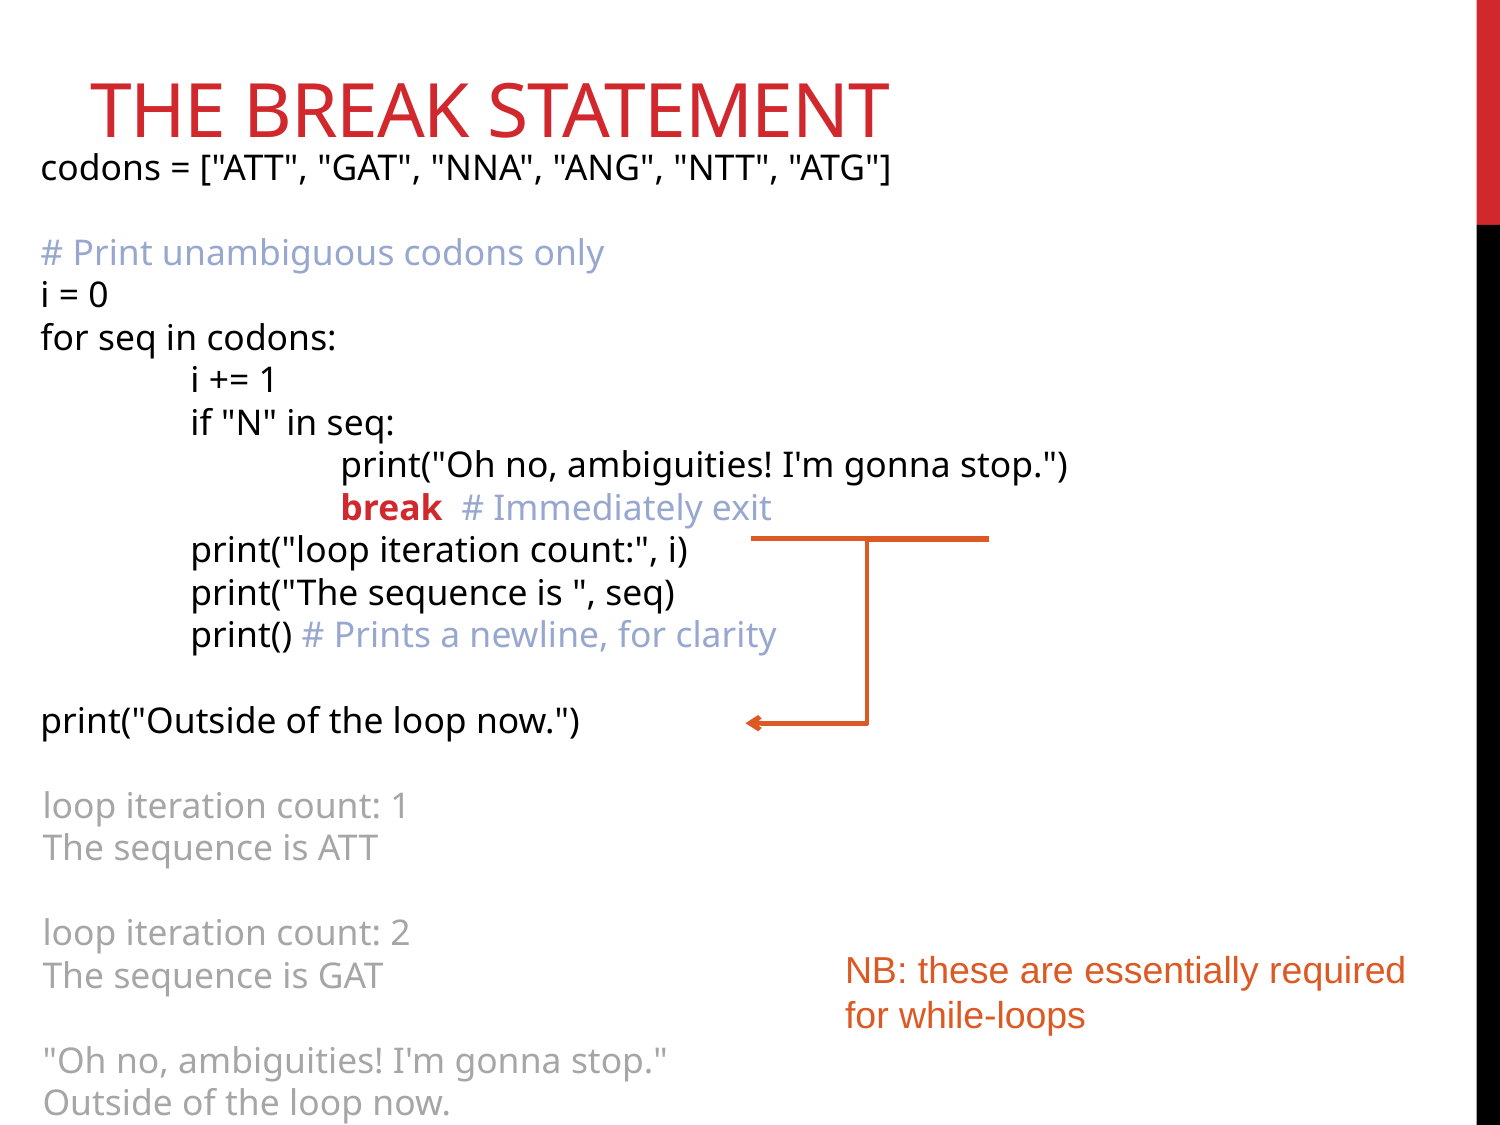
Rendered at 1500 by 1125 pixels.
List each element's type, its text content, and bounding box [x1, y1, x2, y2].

text_box codons = ["ATT", "GAT", "NNA", "ANG", "NTT", "ATG"] # Print unambiguous codons only i = 0 for seq in codons: i += 1 if "N" in seq: print("Oh no, ambiguities! I'm gonna stop.") break # Immediately exit print("loop iteration count:", i) print("The sequence is ", seq) print() # Prints a newline, for clarity print("Outside of the loop now.") loop iteration count: 1 The sequence is ATT loop iteration count: 2 The sequence is GAT "Oh no, ambiguities! I'm gonna stop." Outside of the loop now. [25, 137, 1500, 1125]
title the break statement [75, 25, 1325, 137]
text_box NB: these are essentially required for while-loops [830, 938, 1446, 1043]
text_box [744, 539, 990, 724]
